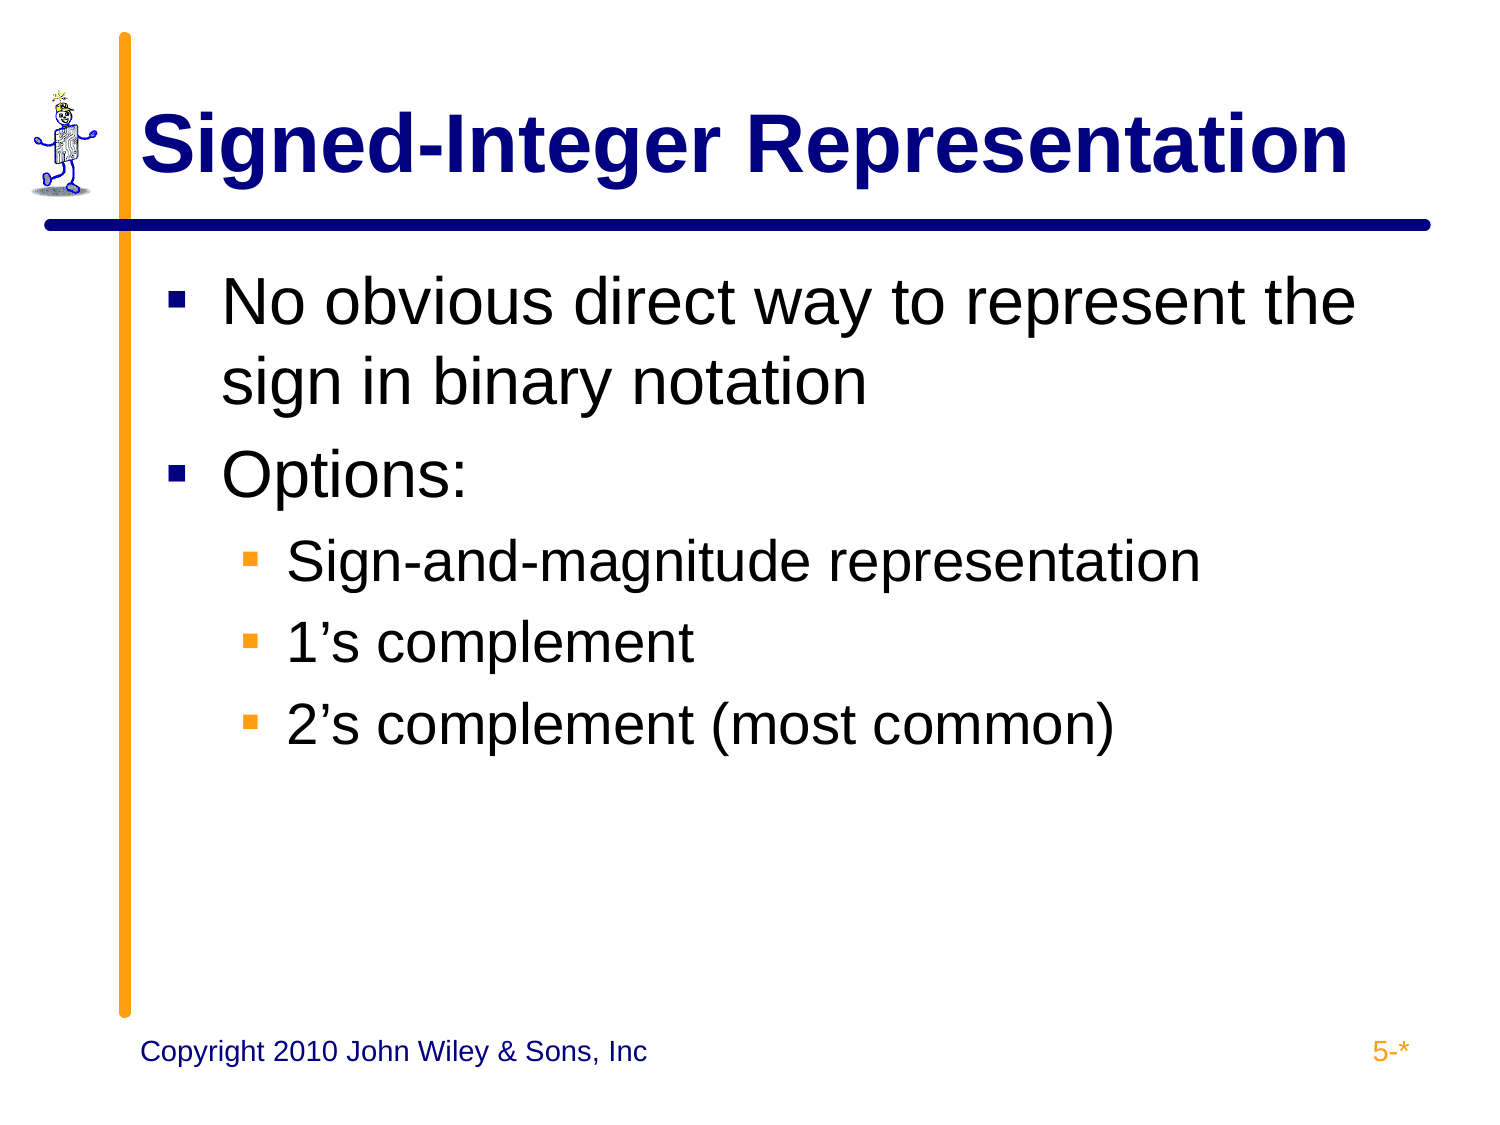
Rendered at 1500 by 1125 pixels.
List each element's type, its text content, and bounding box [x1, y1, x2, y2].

text_box Copyright 2010 John Wiley & Sons, Inc [124, 1025, 725, 1104]
picture [24, 87, 105, 204]
text_box 5-* [1074, 1024, 1425, 1103]
title Signed-Integer Representation [125, 45, 1425, 233]
list No obvious direct way to represent the sign in binary notation Options: Sign-and-magnitude representation 1’s complement 2’s complement (most common) [150, 249, 1425, 993]
